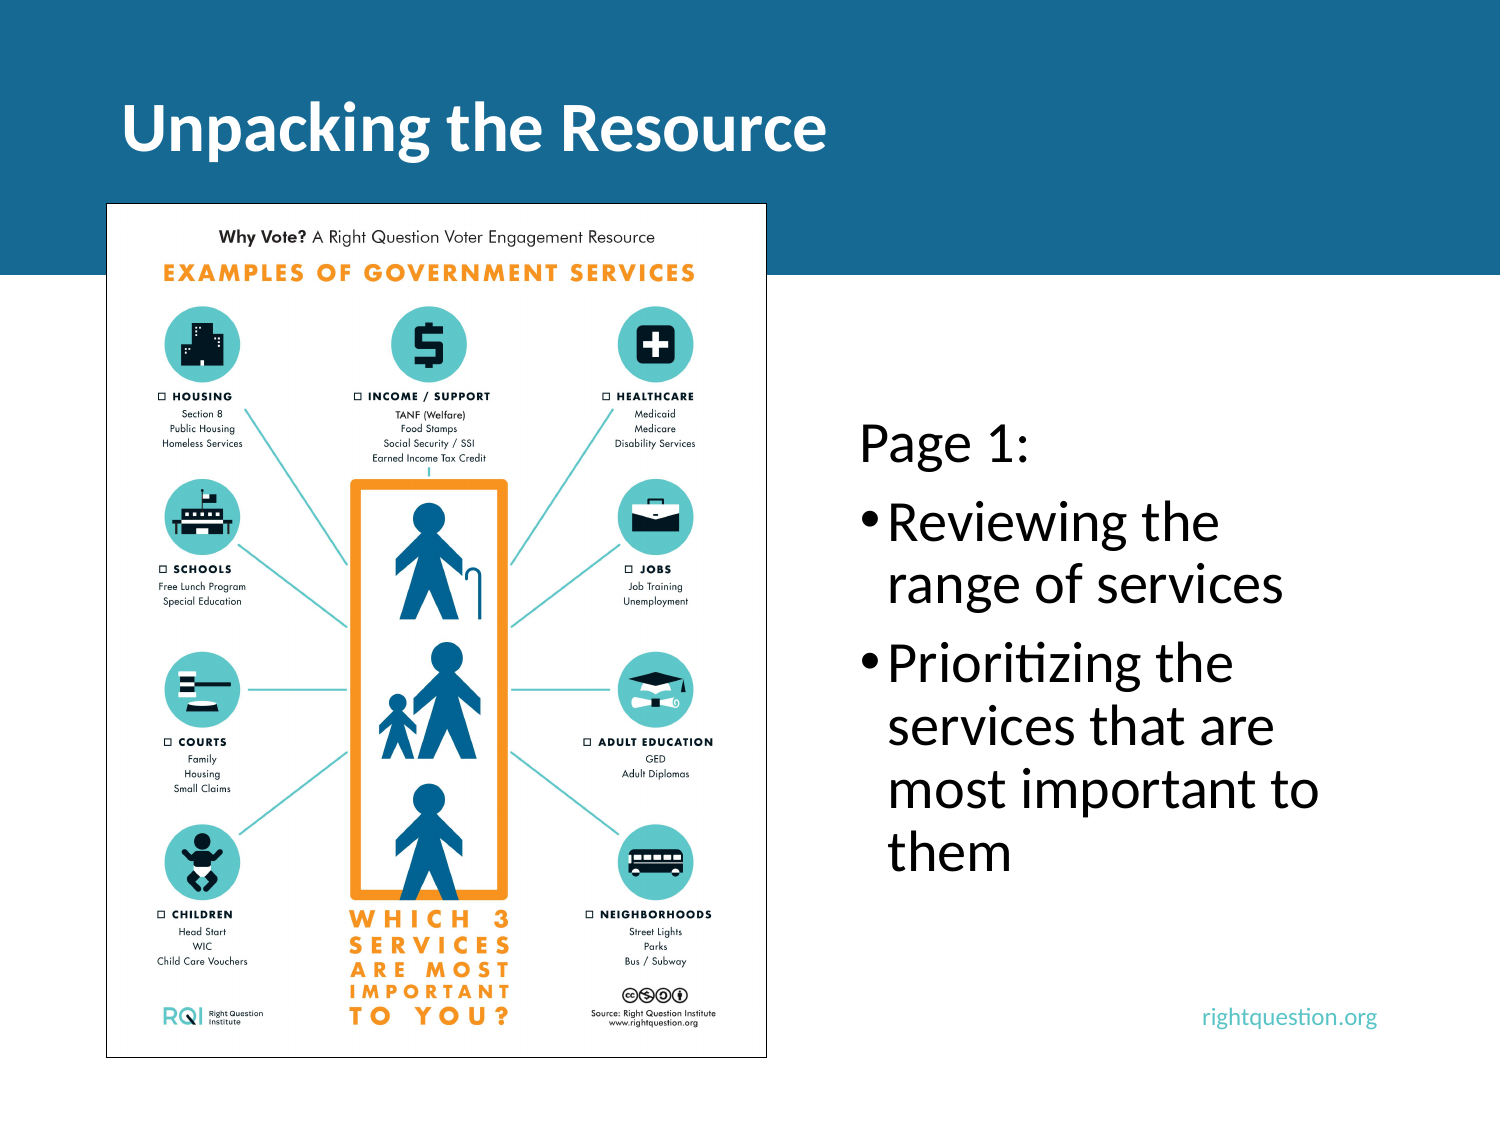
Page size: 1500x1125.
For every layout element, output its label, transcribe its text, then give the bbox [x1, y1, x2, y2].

title Unpacking the Resource [106, 19, 1401, 238]
picture [106, 203, 767, 1058]
list Page 1: Reviewing the range of services Prioritizing the services that are most important to them [844, 404, 1378, 857]
